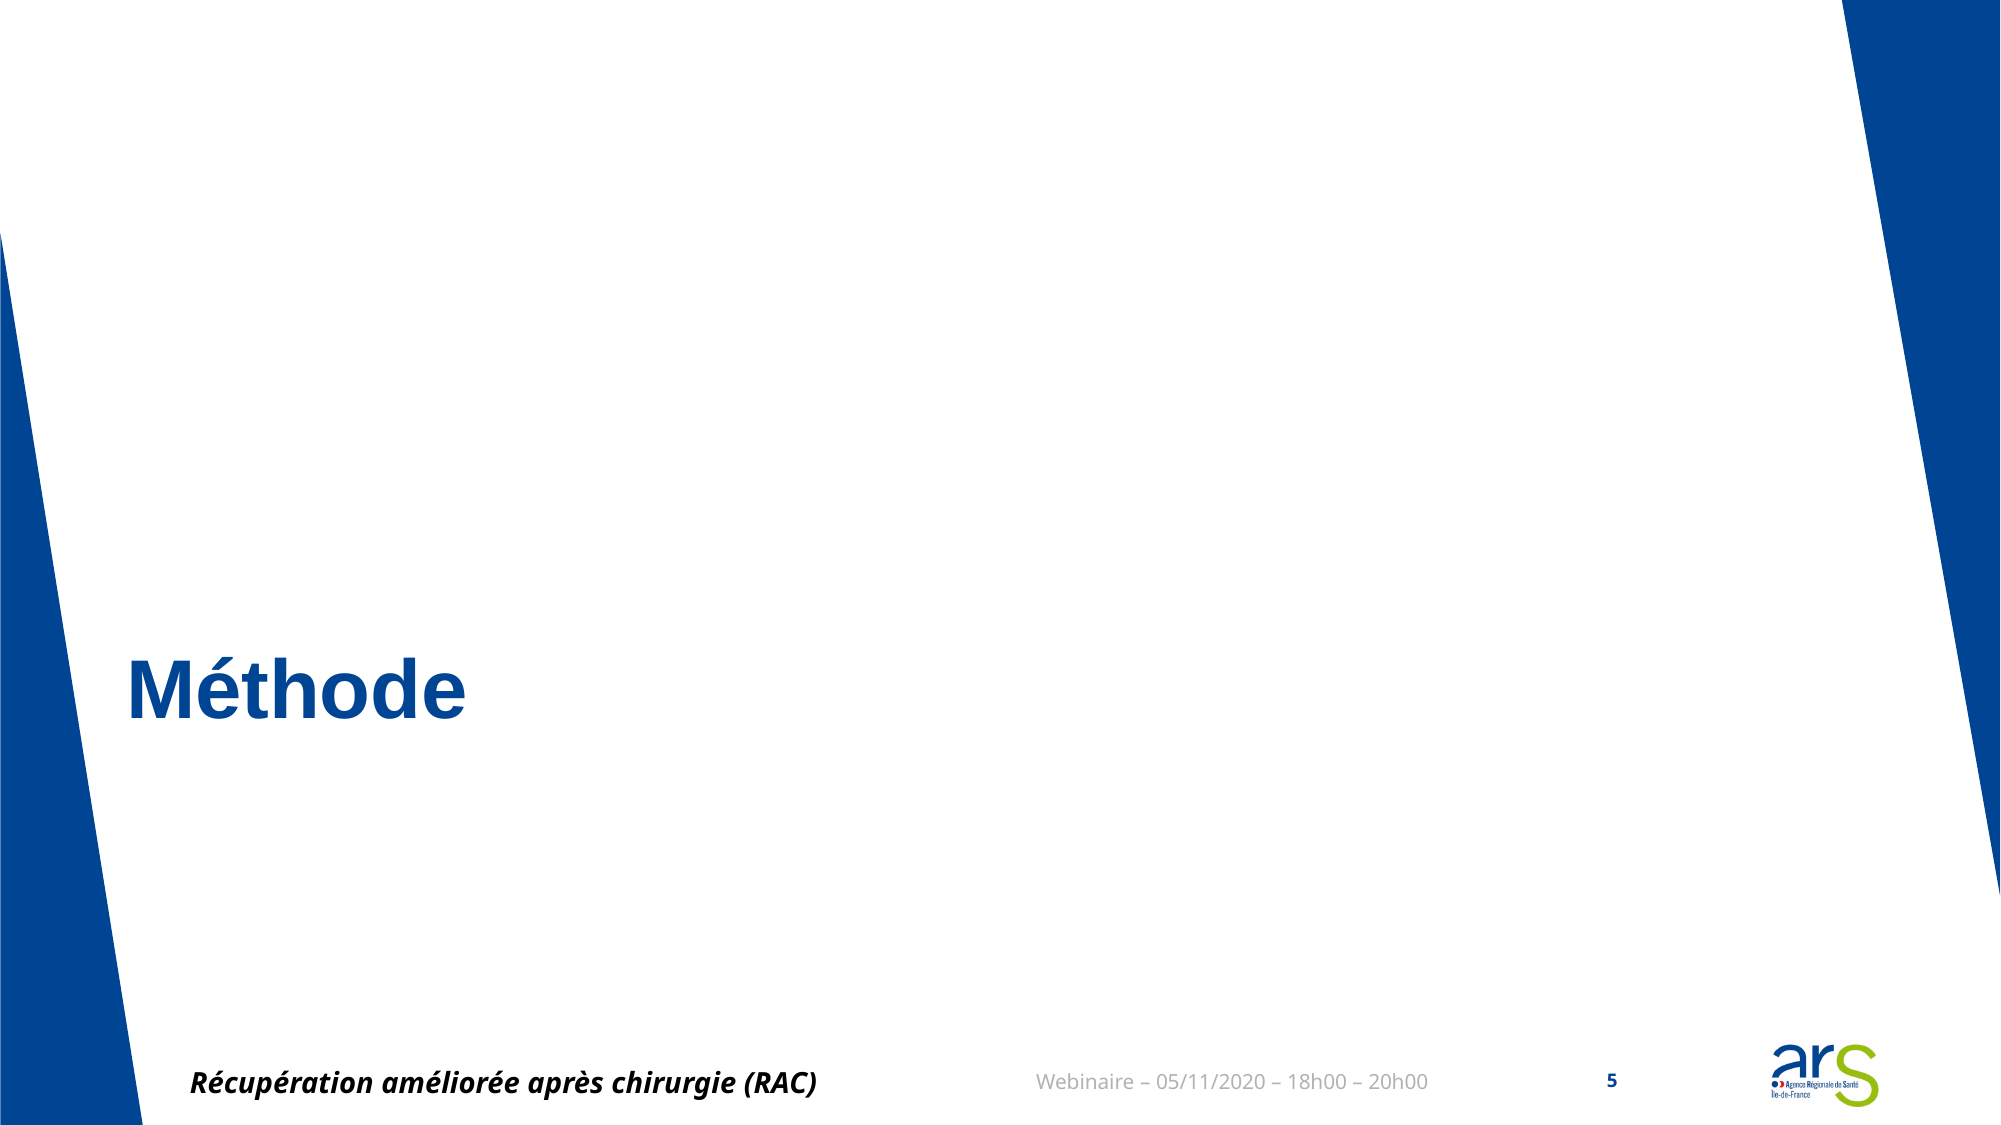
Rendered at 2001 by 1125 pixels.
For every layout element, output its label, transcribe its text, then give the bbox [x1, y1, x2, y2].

slide_number 5 [1520, 1051, 1633, 1112]
title Méthode [111, 443, 1522, 743]
picture [1761, 1031, 1888, 1120]
footer Récupération améliorée après chirurgie (RAC) [174, 1051, 978, 1112]
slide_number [1008, 1051, 1443, 1112]
